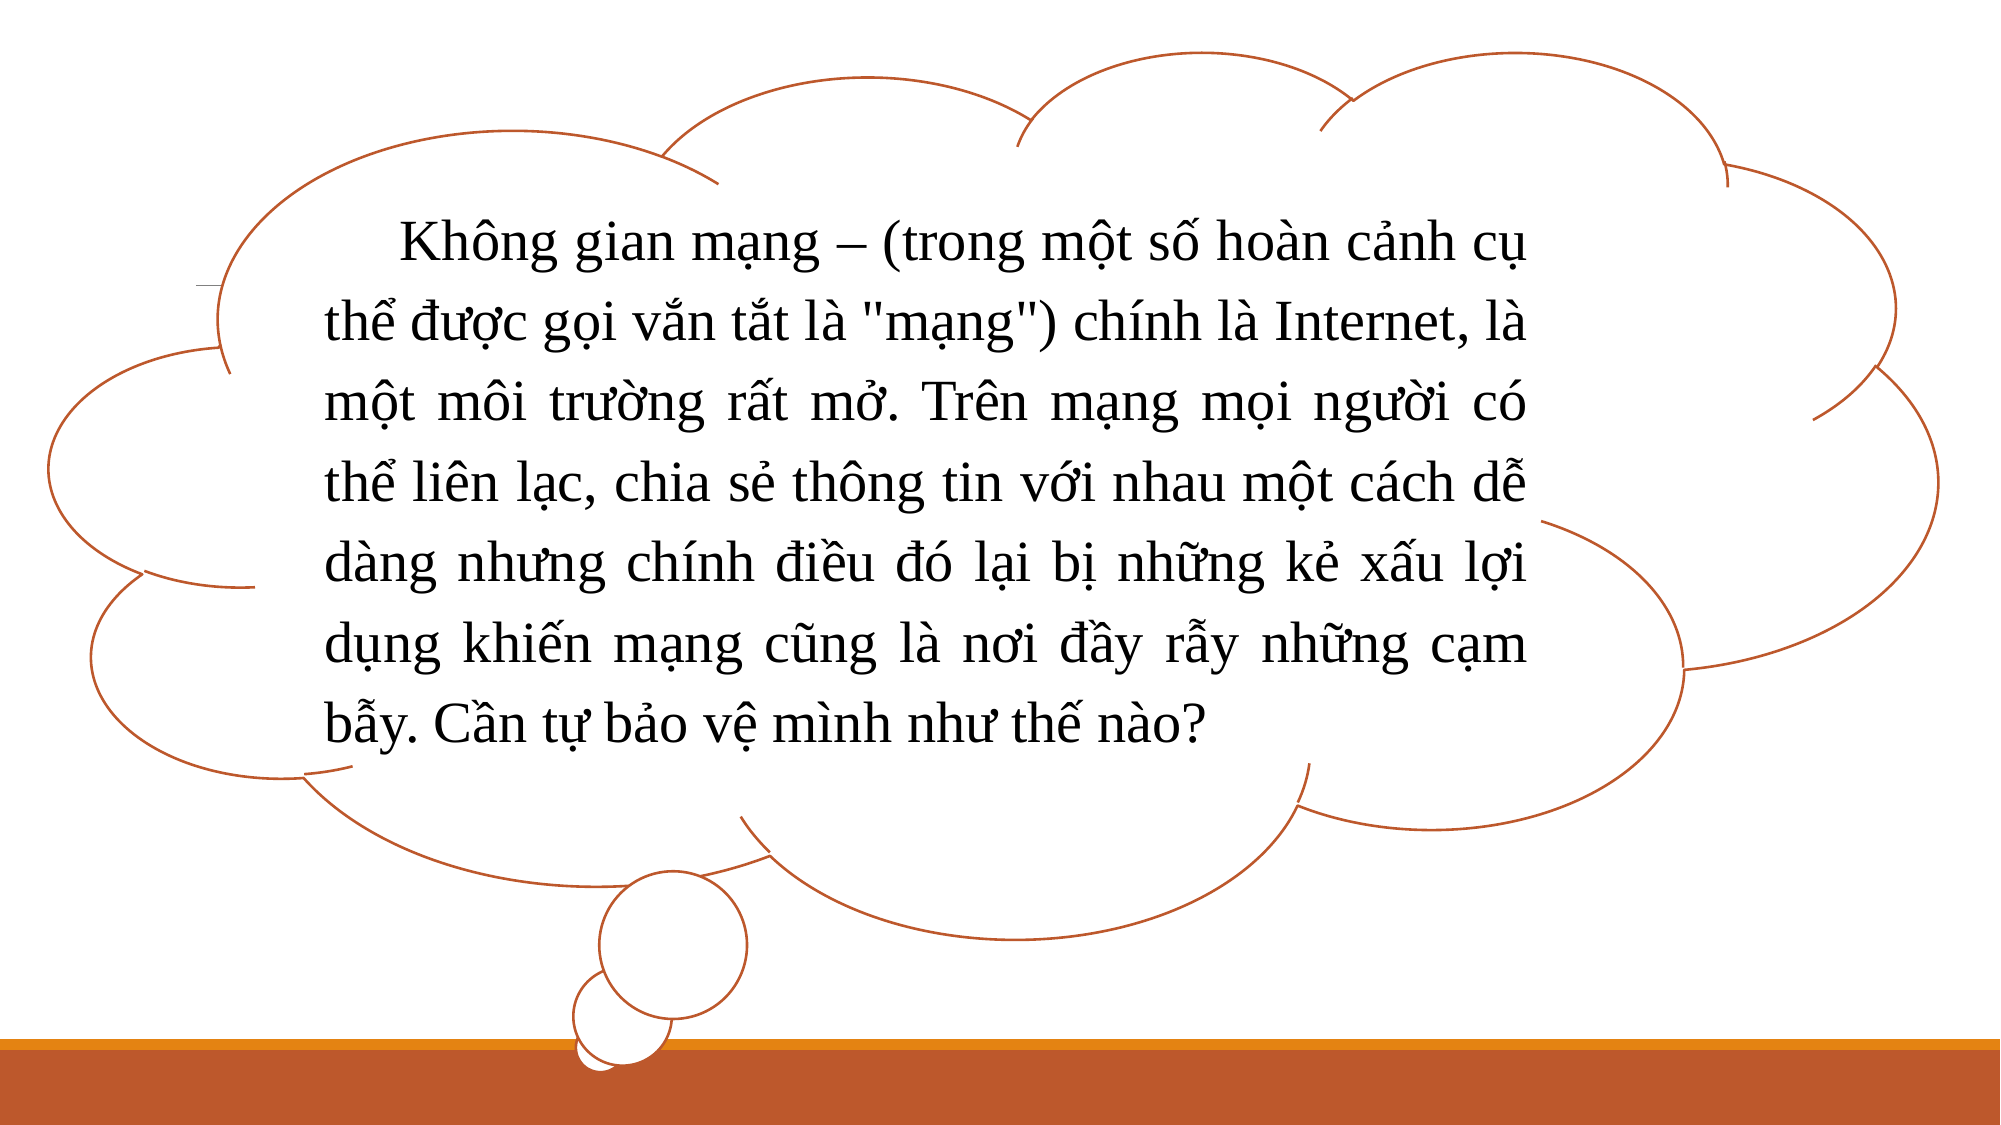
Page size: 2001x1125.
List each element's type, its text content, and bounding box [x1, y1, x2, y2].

text_box Không gian mạng – (trong một số hoàn cảnh cụ thể được gọi vắn tắt là "mạng") chính là Internet, là một môi trường rất mở. Trên mạng mọi người có thể liên lạc, chia sẻ thông tin với nhau một cách dễ dàng nhưng chính điều đó lại bị những kẻ xấu lợi dụng khiến mạng cũng là nơi đầy rẫy những cạm bẫy. Cần tự bảo vệ mình như thế nào? [47, 51, 1940, 1074]
